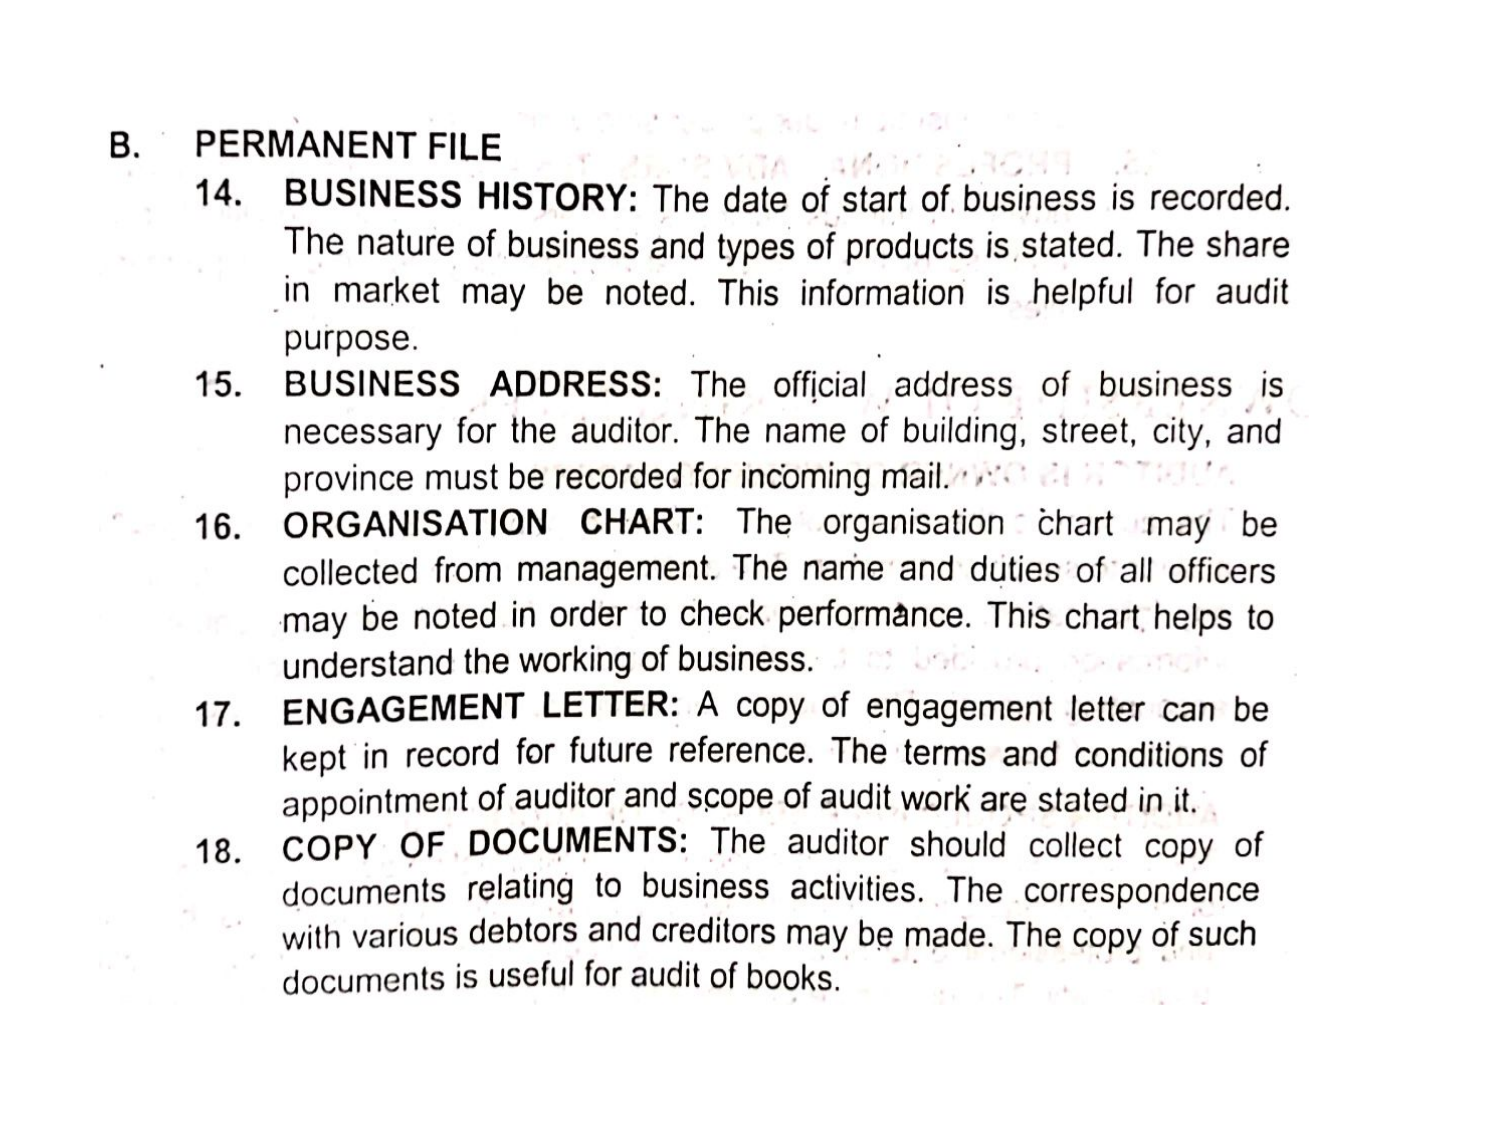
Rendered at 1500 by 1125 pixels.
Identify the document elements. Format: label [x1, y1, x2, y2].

list [99, 112, 1309, 1006]
